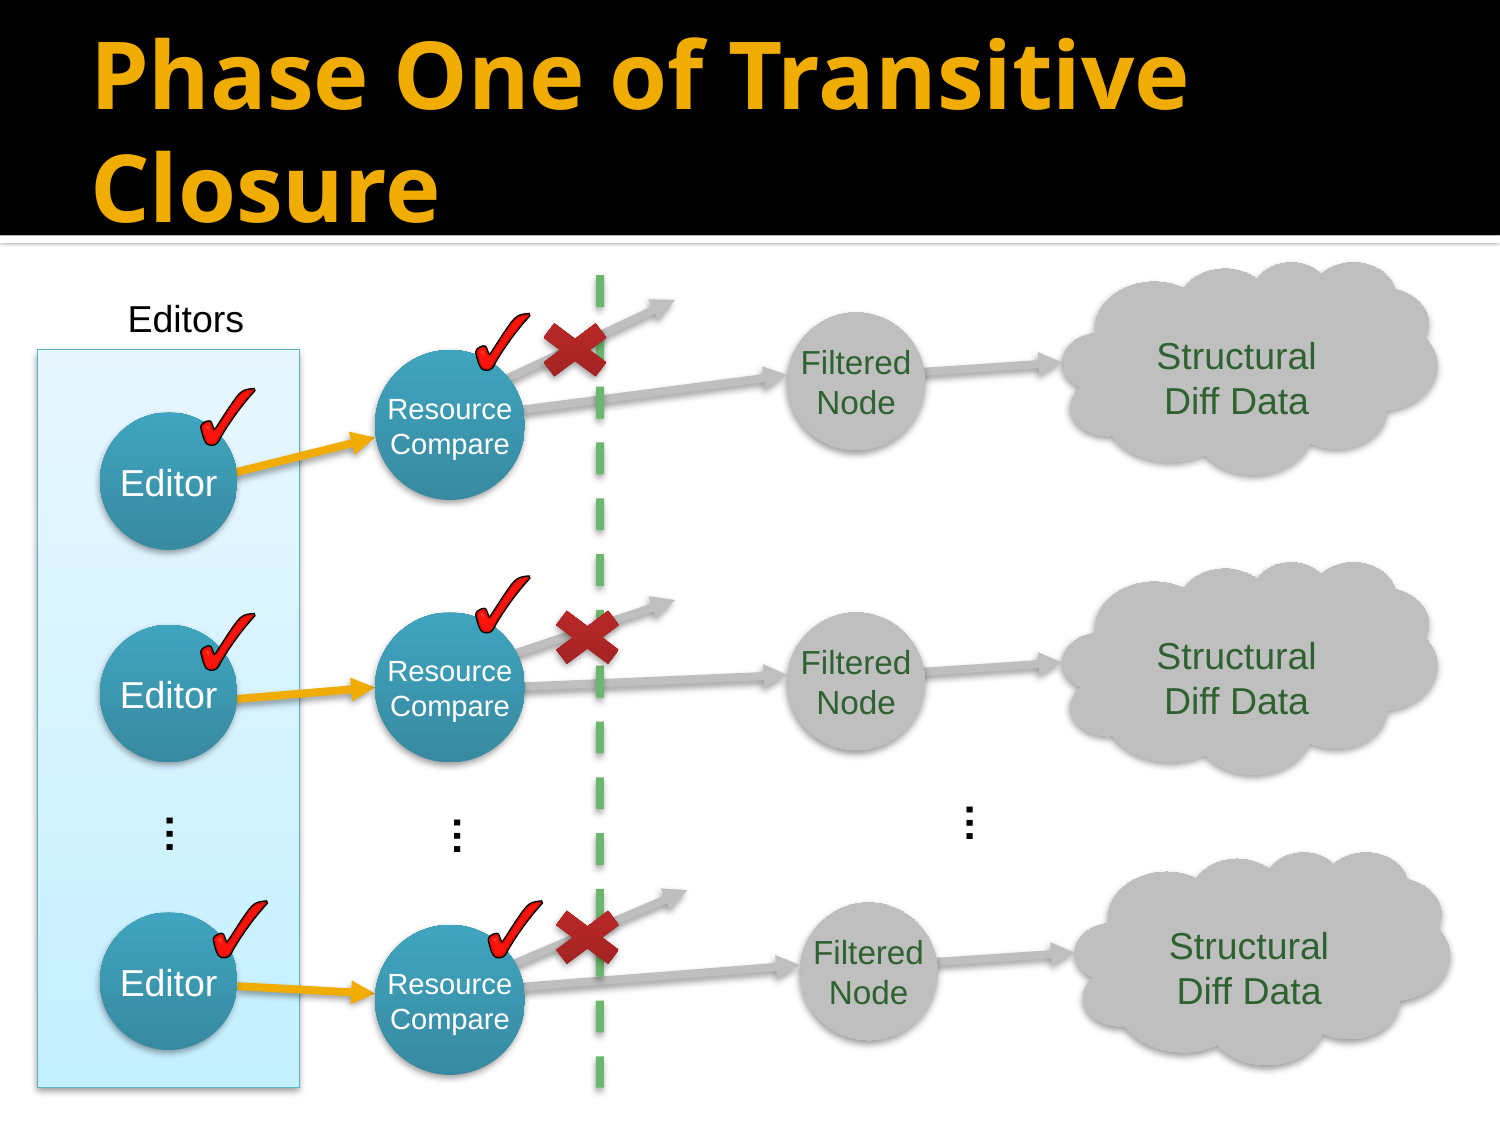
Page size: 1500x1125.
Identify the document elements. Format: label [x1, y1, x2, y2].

picture [474, 312, 531, 372]
text_box [605, 262, 1438, 475]
text_box [438, 800, 504, 872]
text_box [112, 287, 260, 348]
title [75, 25, 1425, 231]
text_box [37, 299, 1450, 1088]
text_box [950, 787, 1016, 860]
picture [199, 387, 256, 447]
picture [199, 612, 256, 672]
text_box [544, 888, 688, 964]
picture [212, 899, 269, 959]
picture [487, 899, 544, 959]
picture [474, 574, 531, 634]
